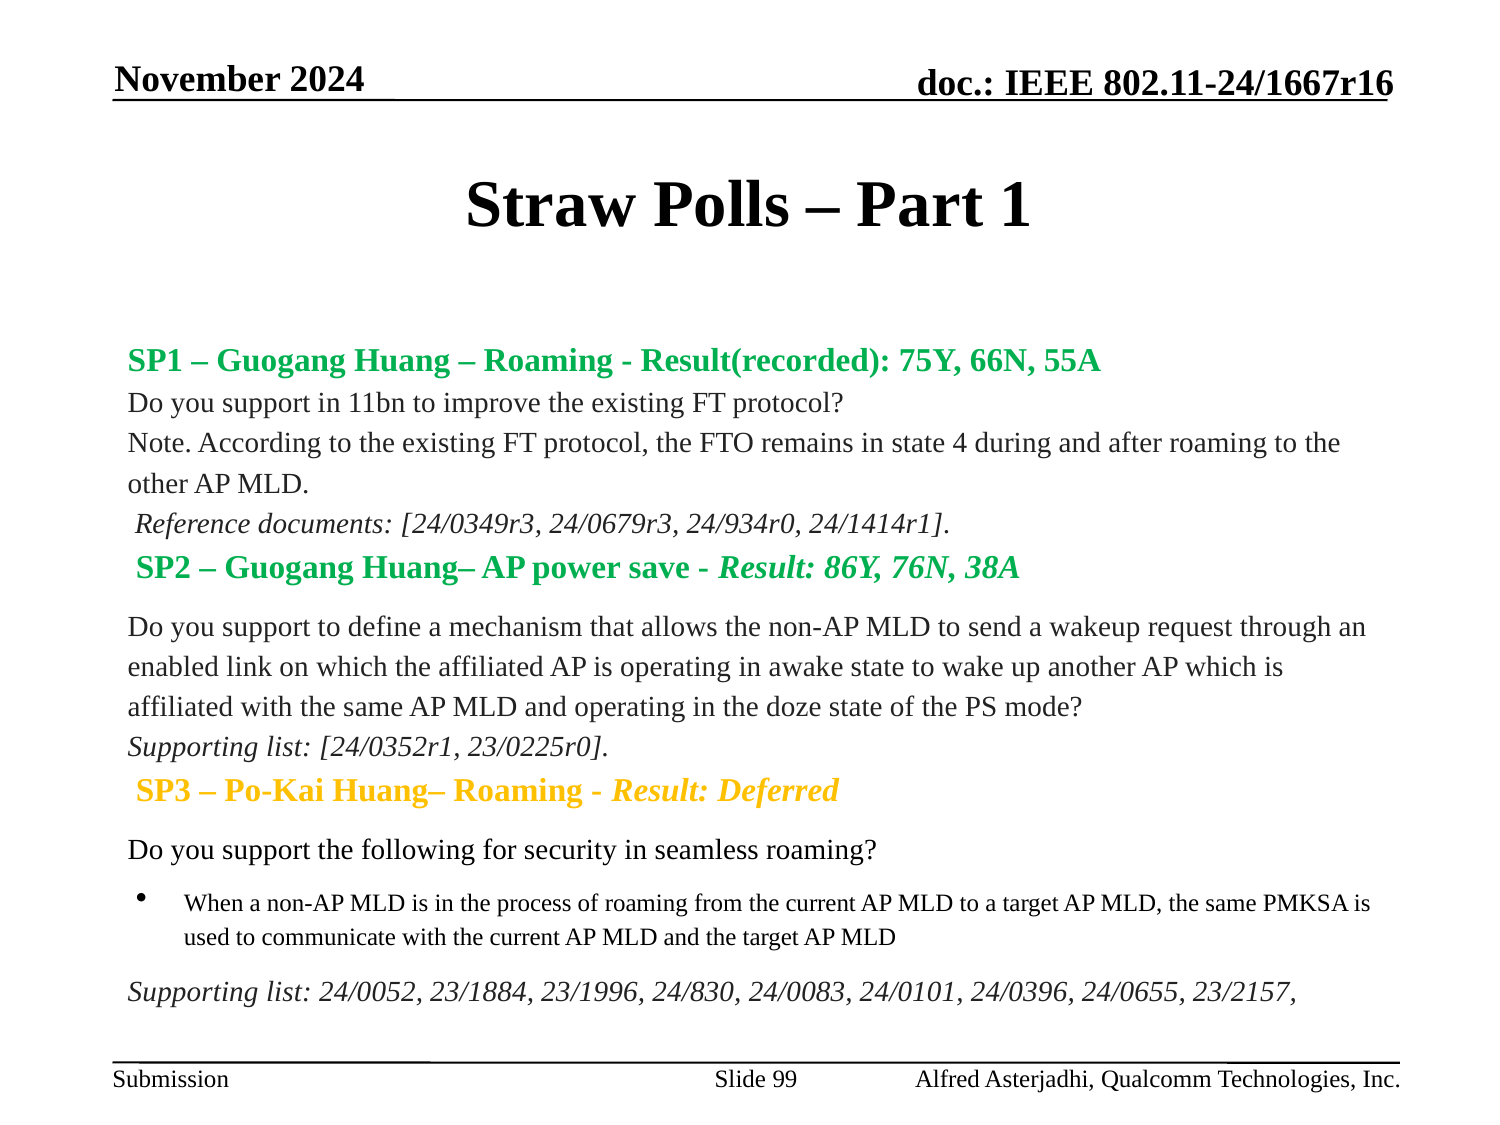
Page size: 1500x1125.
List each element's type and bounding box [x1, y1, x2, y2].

list [112, 324, 1388, 1026]
slide_number [712, 1061, 800, 1123]
footer [878, 1061, 1402, 1093]
slide_number [114, 54, 423, 100]
title [112, 112, 1388, 288]
